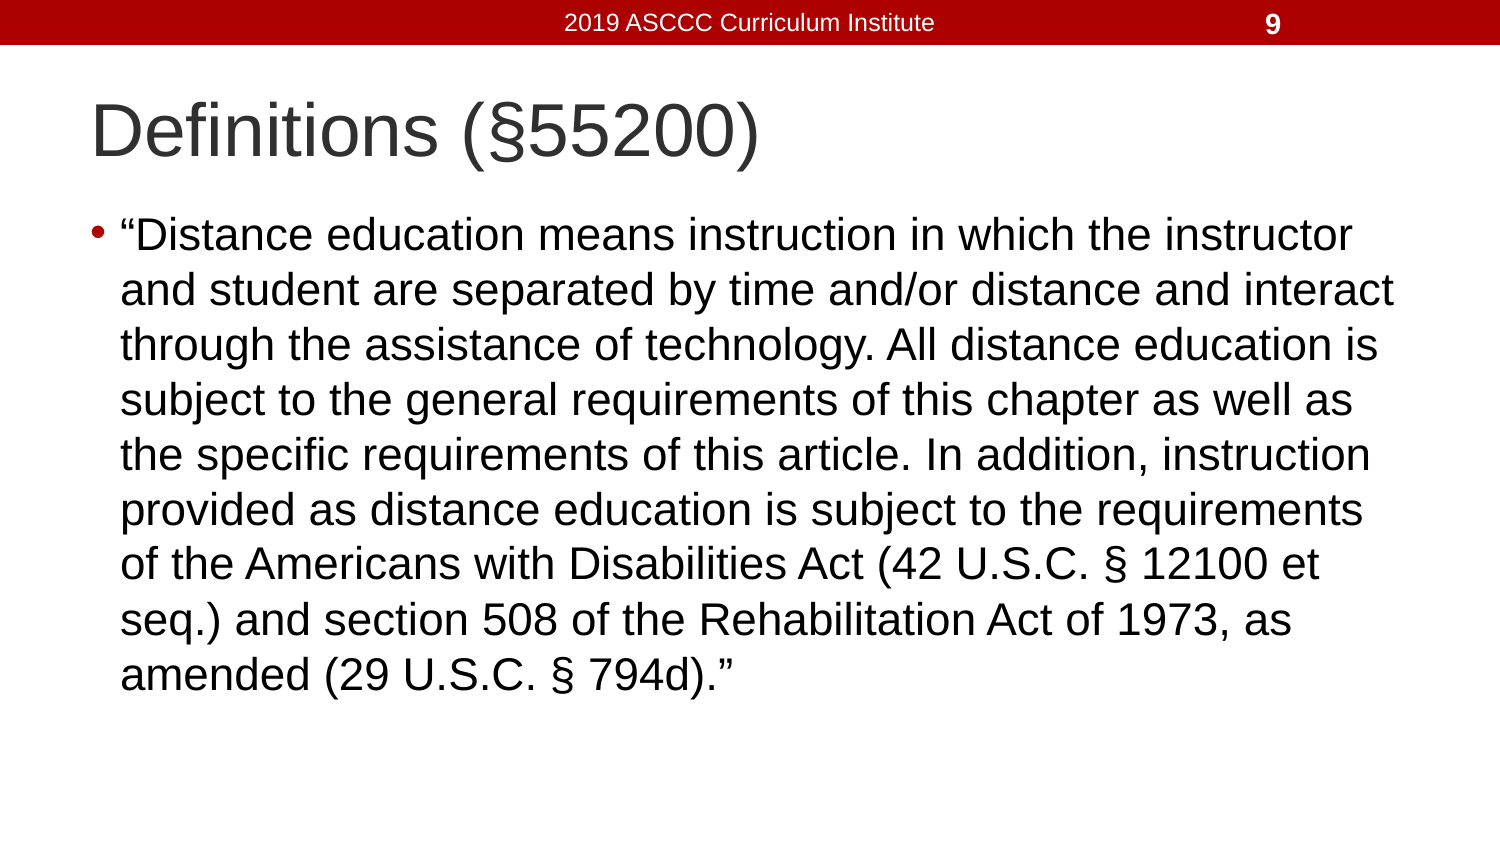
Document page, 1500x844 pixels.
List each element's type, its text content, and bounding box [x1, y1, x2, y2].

title Definitions (§55200) [75, 65, 1425, 188]
slide_number 9 [1250, 2, 1425, 43]
list “Distance education means instruction in which the instructor and student are separated by time and/or distance and interact through the assistance of technology. All distance education is subject to the general requirements of this chapter as well as the specific requirements of this article. In addition, instruction provided as distance education is subject to the requirements of the Americans with Disabilities Act (42 U.S.C. § 12100 et seq.) and section 508 of the Rehabilitation Act of 1973, as amended (29 U.S.C. § 794d).” [75, 196, 1425, 797]
